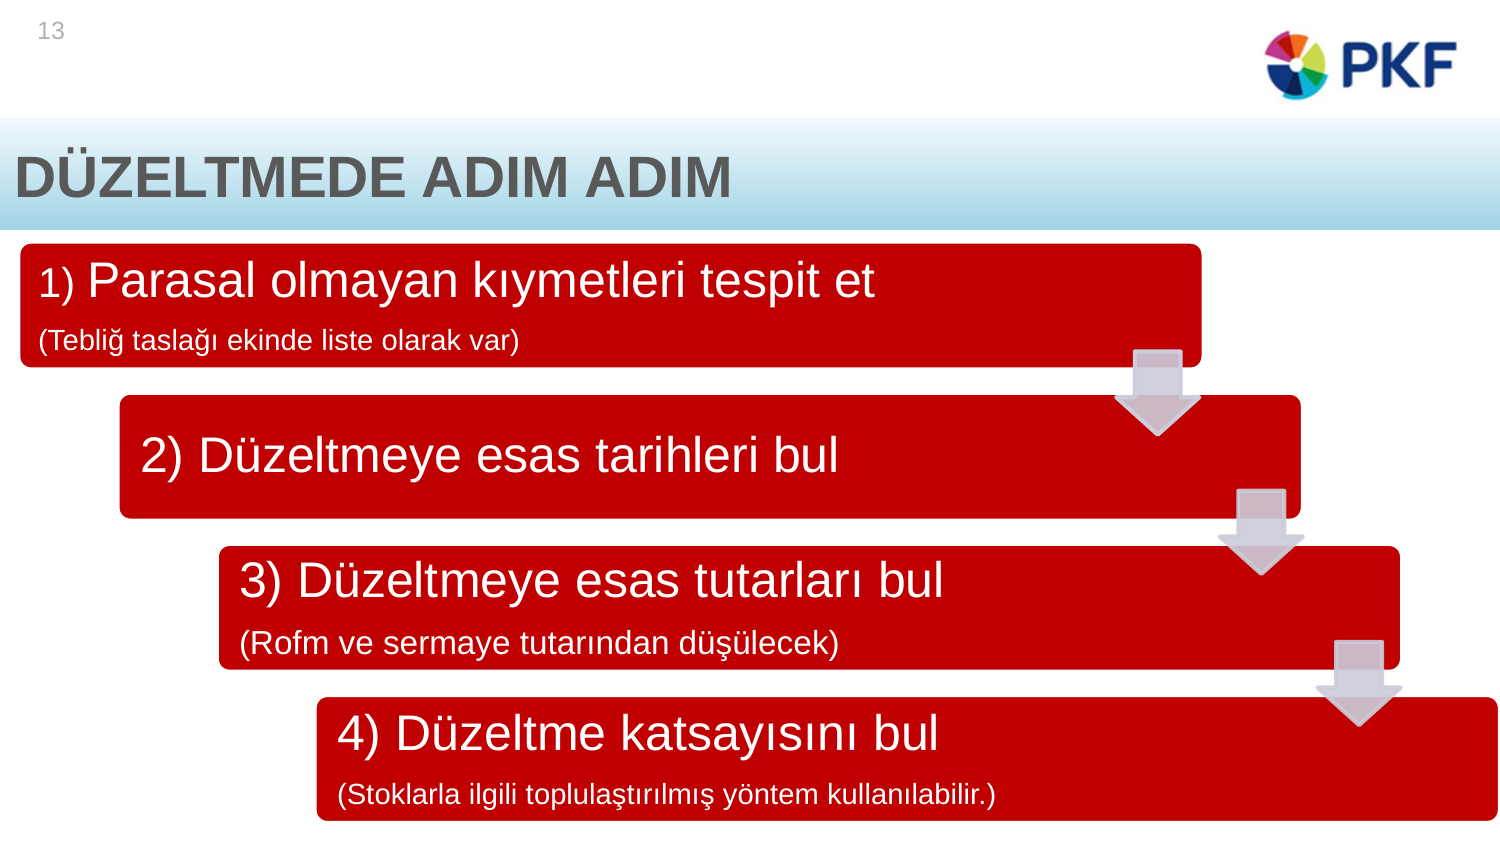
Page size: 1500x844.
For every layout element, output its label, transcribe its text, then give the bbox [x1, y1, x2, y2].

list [17, 241, 1500, 824]
title DÜZELTMEDE ADIM ADIM [0, 118, 1500, 230]
picture [1258, 14, 1466, 117]
slide_number 13 [5, 6, 80, 52]
